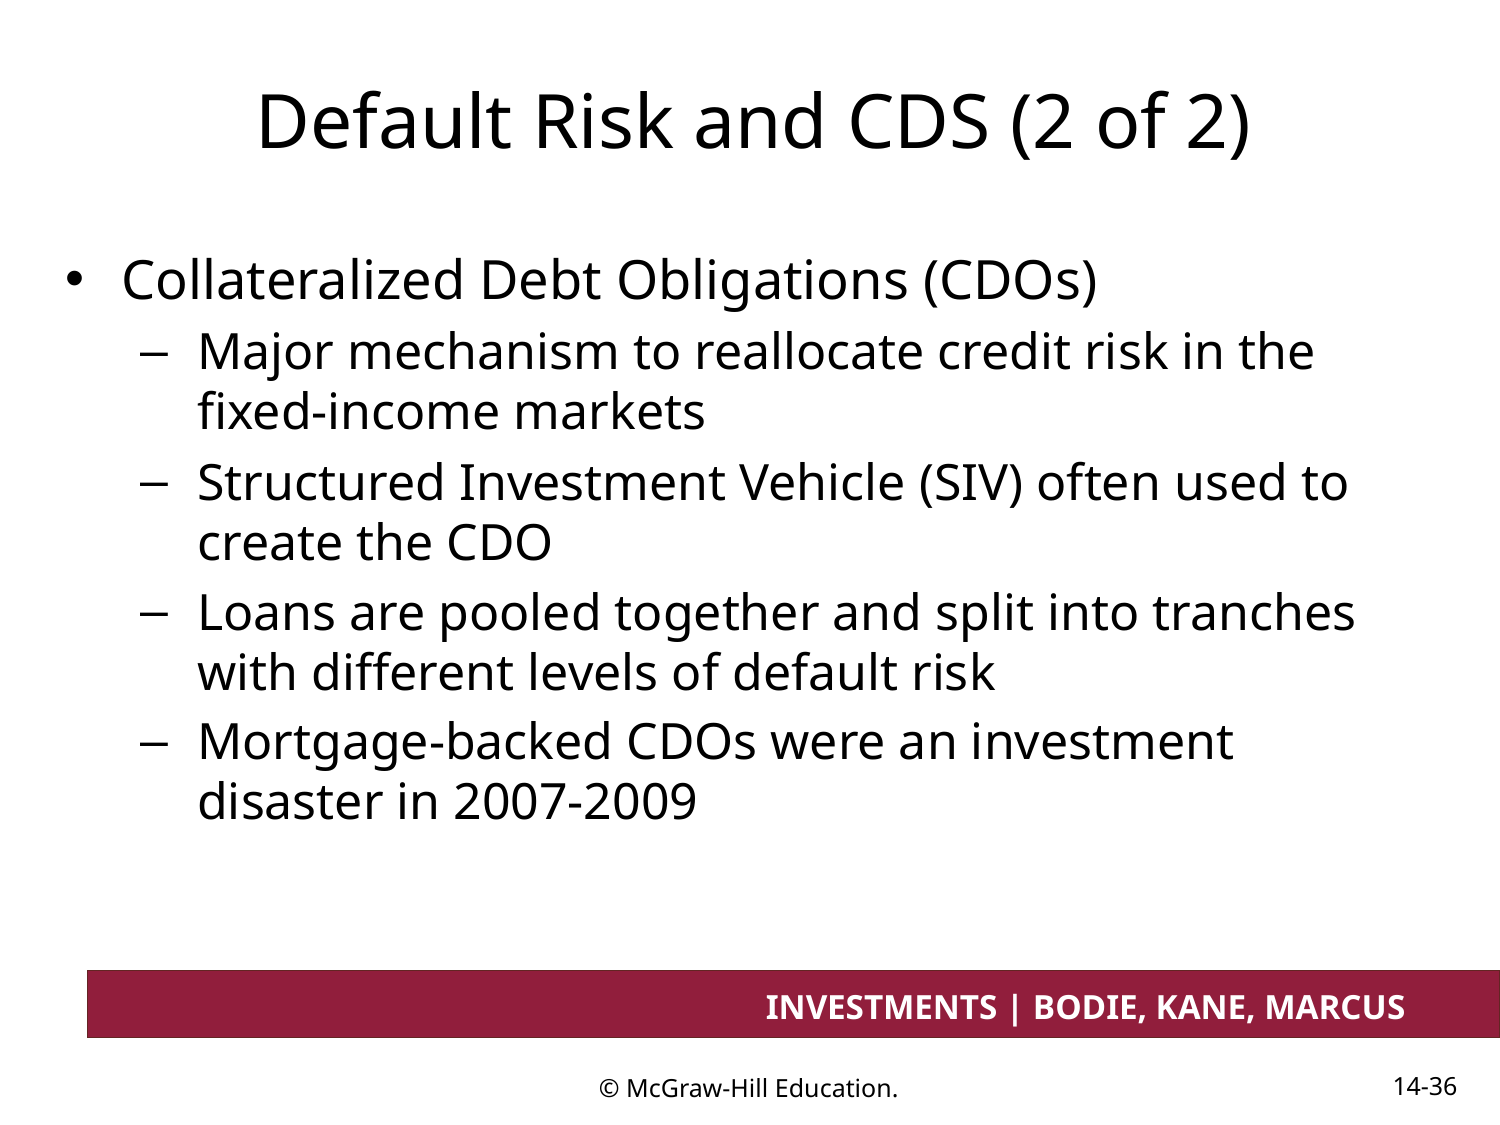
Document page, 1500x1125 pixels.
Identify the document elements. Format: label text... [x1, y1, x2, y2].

title Default Risk and CDS (2 of 2) [19, 24, 1488, 213]
list Collateralized Debt Obligations (CDOs) Major mechanism to reallocate credit risk in the fixed-income markets Structured Investment Vehicle (SIV) often used to create the CDO Loans are pooled together and split into tranches with different levels of default risk Mortgage-backed CDOs were an investment disaster in 2007-2009 [50, 237, 1438, 925]
